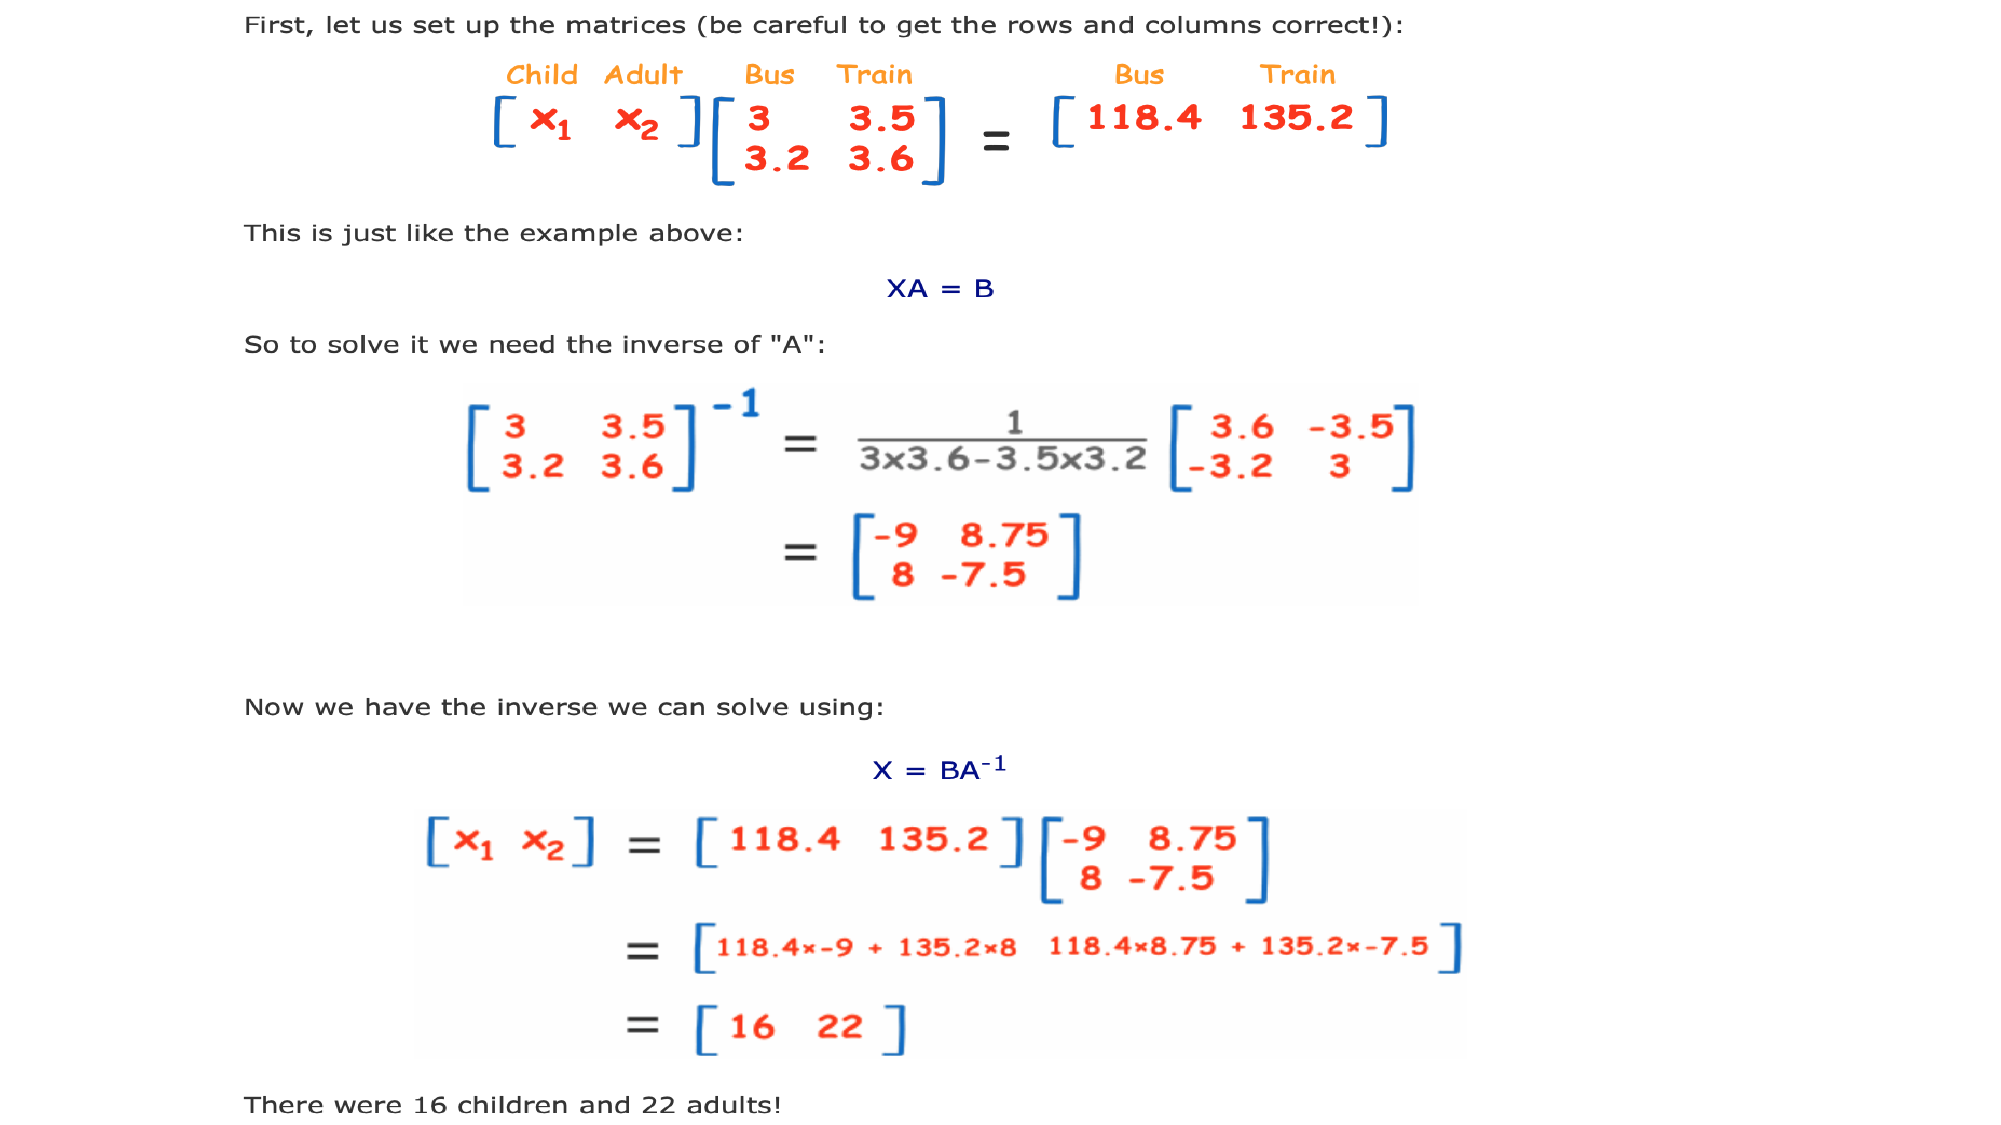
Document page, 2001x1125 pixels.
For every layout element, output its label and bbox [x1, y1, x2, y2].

picture [187, 0, 1732, 1125]
